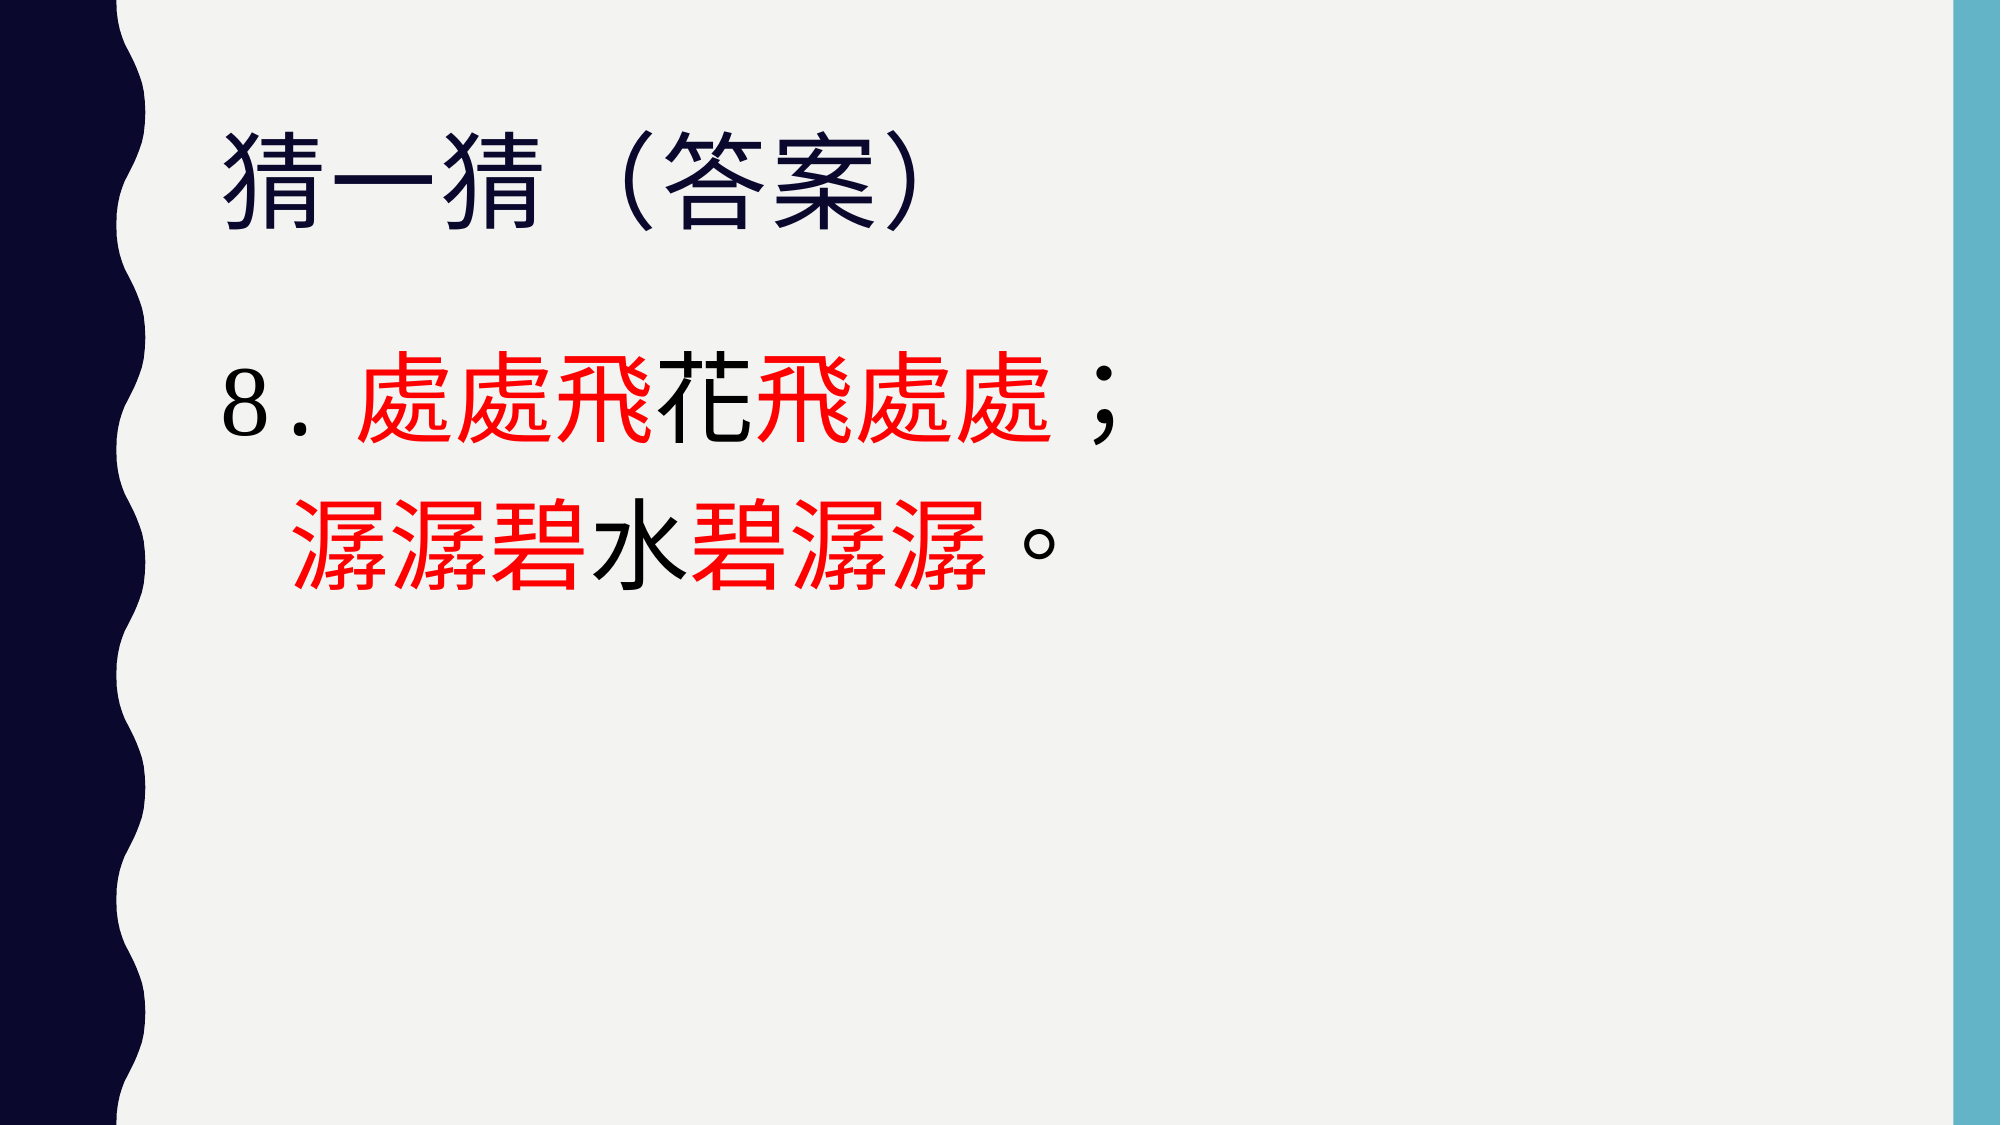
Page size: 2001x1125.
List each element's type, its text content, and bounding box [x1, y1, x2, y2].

list 8.處處飛花飛處處； 潺潺碧水碧潺潺。 [205, 316, 1875, 906]
title 猜一猜（答案） [205, 122, 1875, 280]
